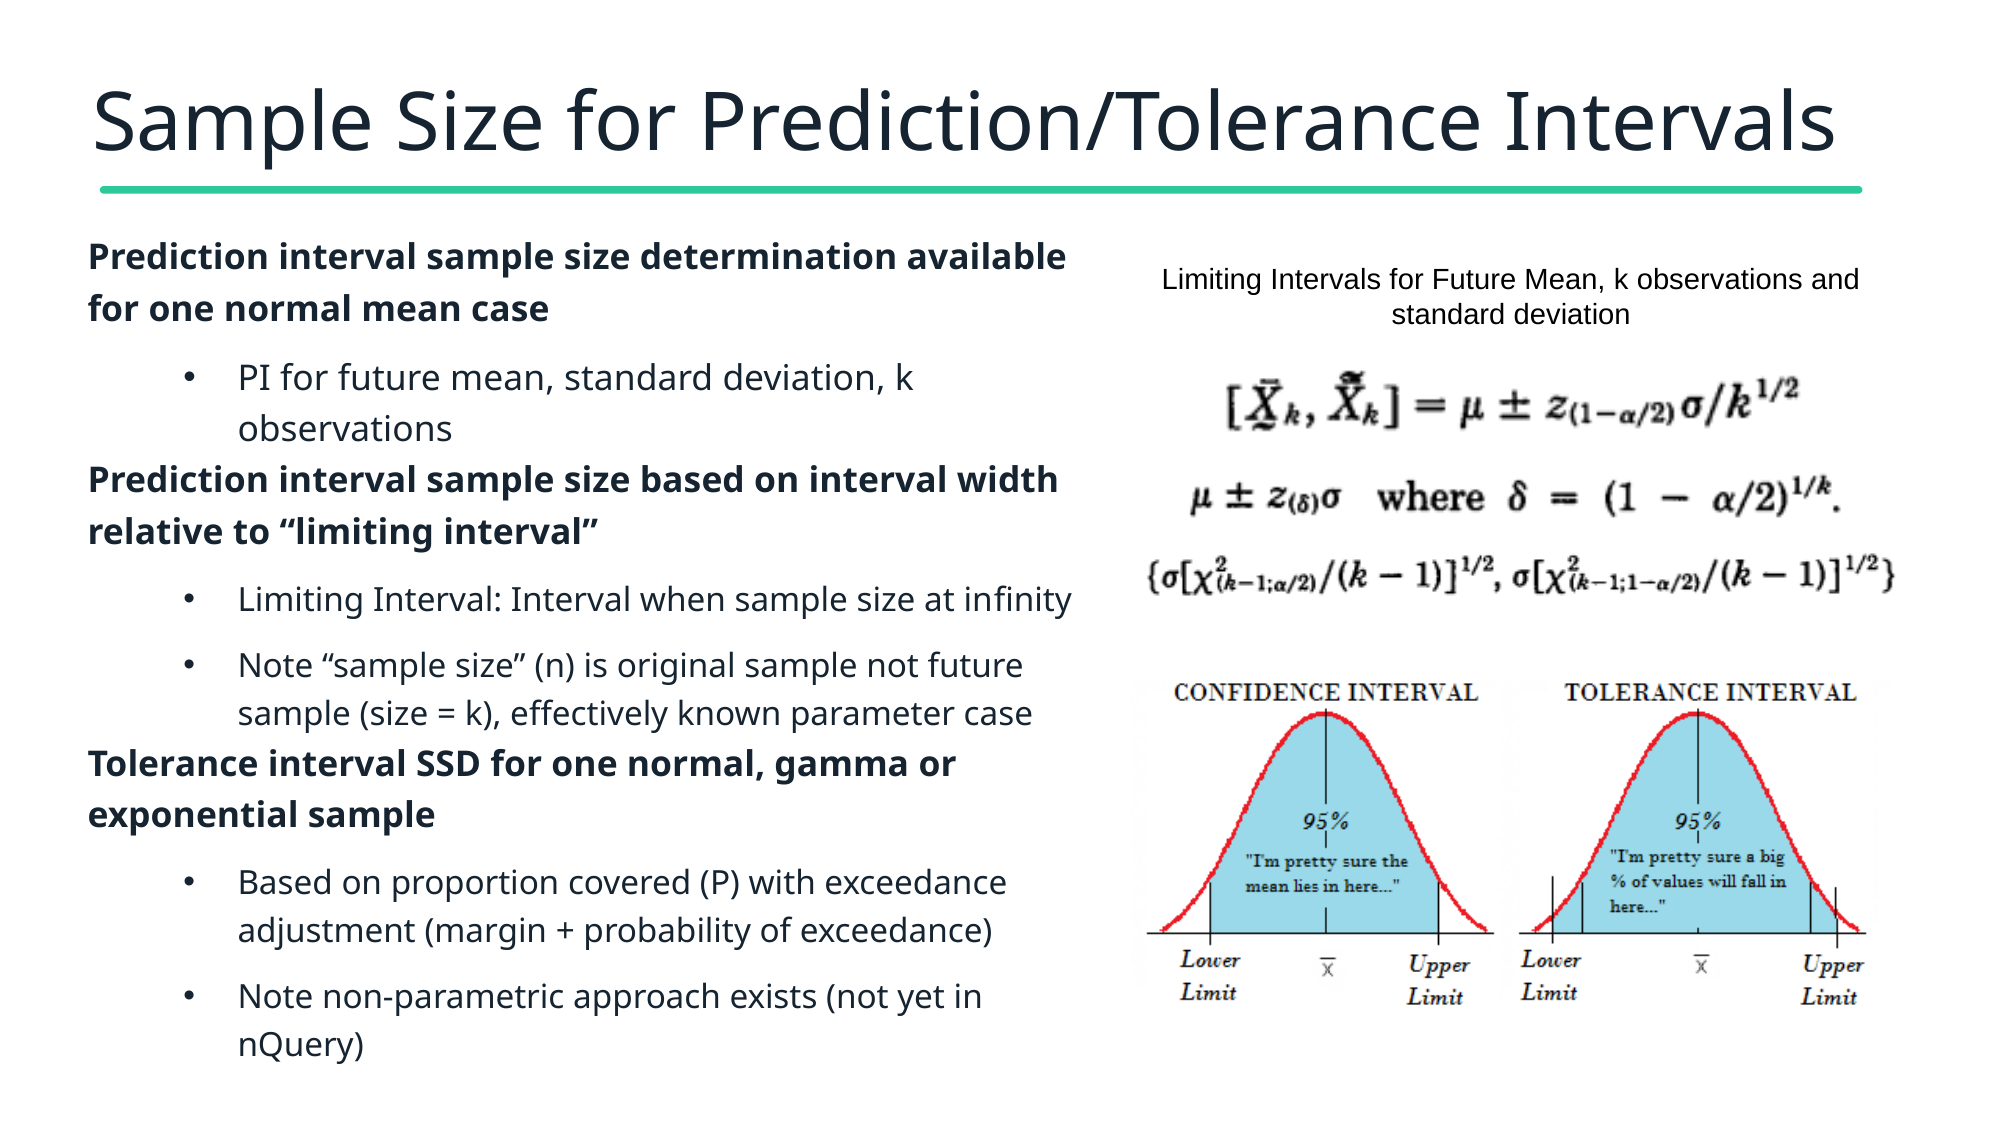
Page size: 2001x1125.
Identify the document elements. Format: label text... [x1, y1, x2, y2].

text_box Limiting Intervals for Future Mean, k observations and standard deviation [1140, 253, 1883, 338]
picture [1138, 544, 1912, 612]
text_box Prediction interval sample size determination available for one normal mean case PI for future mean, standard deviation, k observations Prediction interval sample size based on interval width relative to “limiting interval” Limiting Interval: Interval when sample size at infinity Note “sample size” (n) is original sample not future sample (size = k), effectively known parameter case Tolerance interval SSD for one normal, gamma or exponential sample Based on proportion covered (P) with exceedance adjustment (margin + probability of exceedance) Note non-parametric approach exists (not yet in nQuery) [87, 225, 1111, 1069]
title Sample Size for Prediction/Tolerance Intervals [87, 56, 1912, 173]
picture [1157, 358, 1866, 543]
picture [1129, 679, 1893, 1019]
